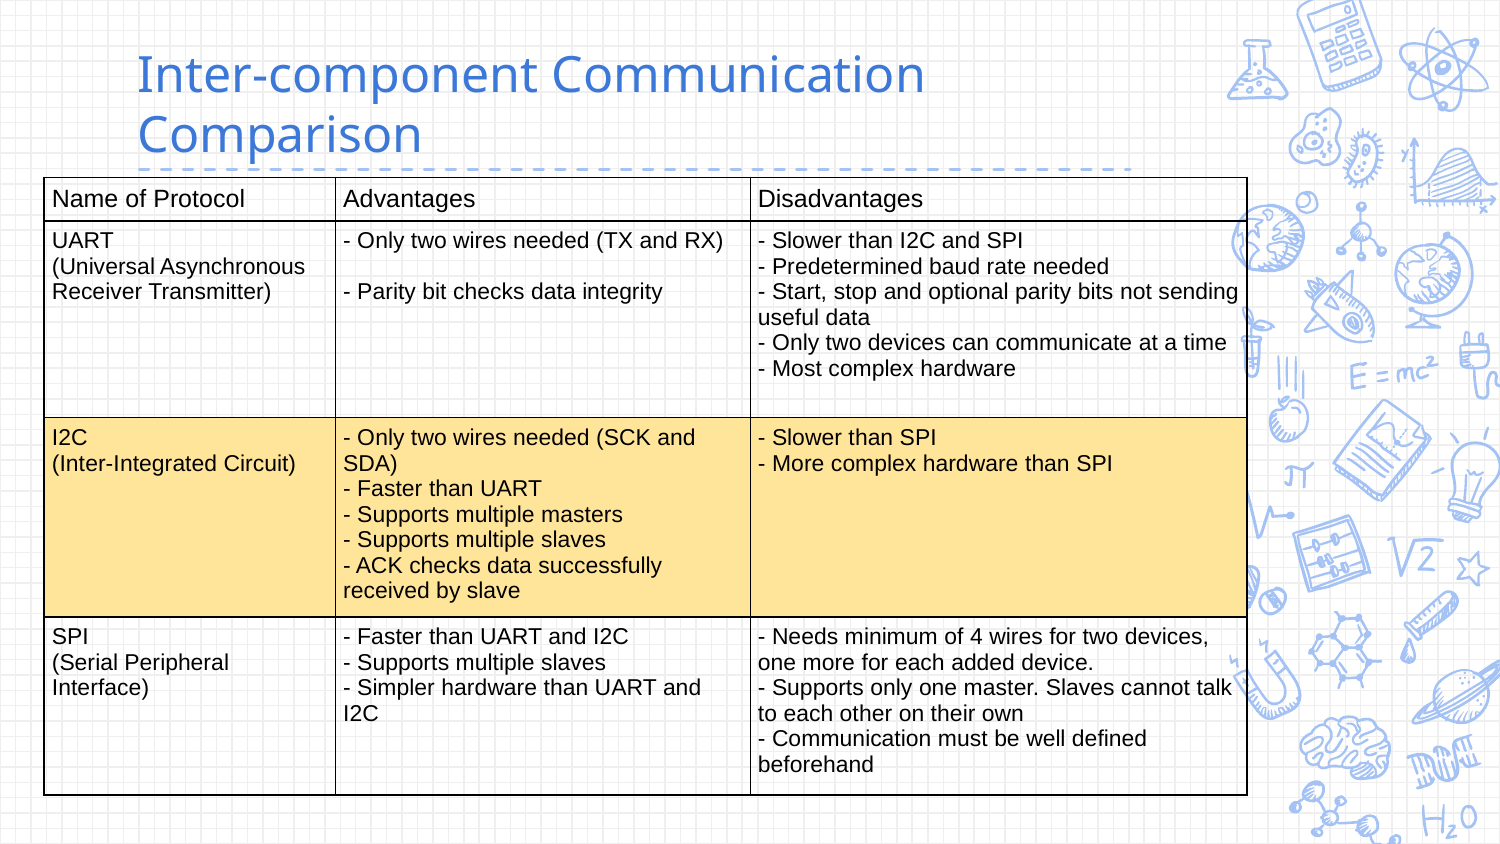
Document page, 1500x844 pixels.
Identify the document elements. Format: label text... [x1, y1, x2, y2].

table_cell - Only two wires needed (SCK and SDA) - Faster than UART - Supports multiple masters - Supports multiple slaves - ACK checks data successfully received by slave [336, 418, 750, 616]
table_header Disadvantages [751, 178, 1246, 220]
table_cell - Slower than I2C and SPI - Predetermined baud rate needed - Start, stop and optional parity bits not sending useful data - Only two devices can communicate at a time - Most complex hardware [751, 222, 1246, 417]
table_cell - Only two wires needed (TX and RX) - Parity bit checks data integrity [336, 222, 750, 417]
table_cell I2C (Inter-Integrated Circuit) [45, 418, 335, 616]
table_cell - Slower than SPI - More complex hardware than SPI [751, 418, 1246, 616]
table_cell - Needs minimum of 4 wires for two devices, one more for each added device. - Supports only one master. Slaves cannot talk to each other on their own - Communication must be well defined beforehand [751, 618, 1246, 794]
table_cell SPI (Serial Peripheral Interface) [45, 618, 335, 794]
table_cell - Faster than UART and I2C - Supports multiple slaves - Simpler hardware than UART and I2C [336, 618, 750, 794]
table_cell UART (Universal Asynchronous Receiver Transmitter) [45, 222, 335, 417]
table_header Name of Protocol [45, 178, 335, 220]
title Inter-component Communication Comparison [122, 36, 1228, 177]
table_header Advantages [336, 178, 750, 220]
